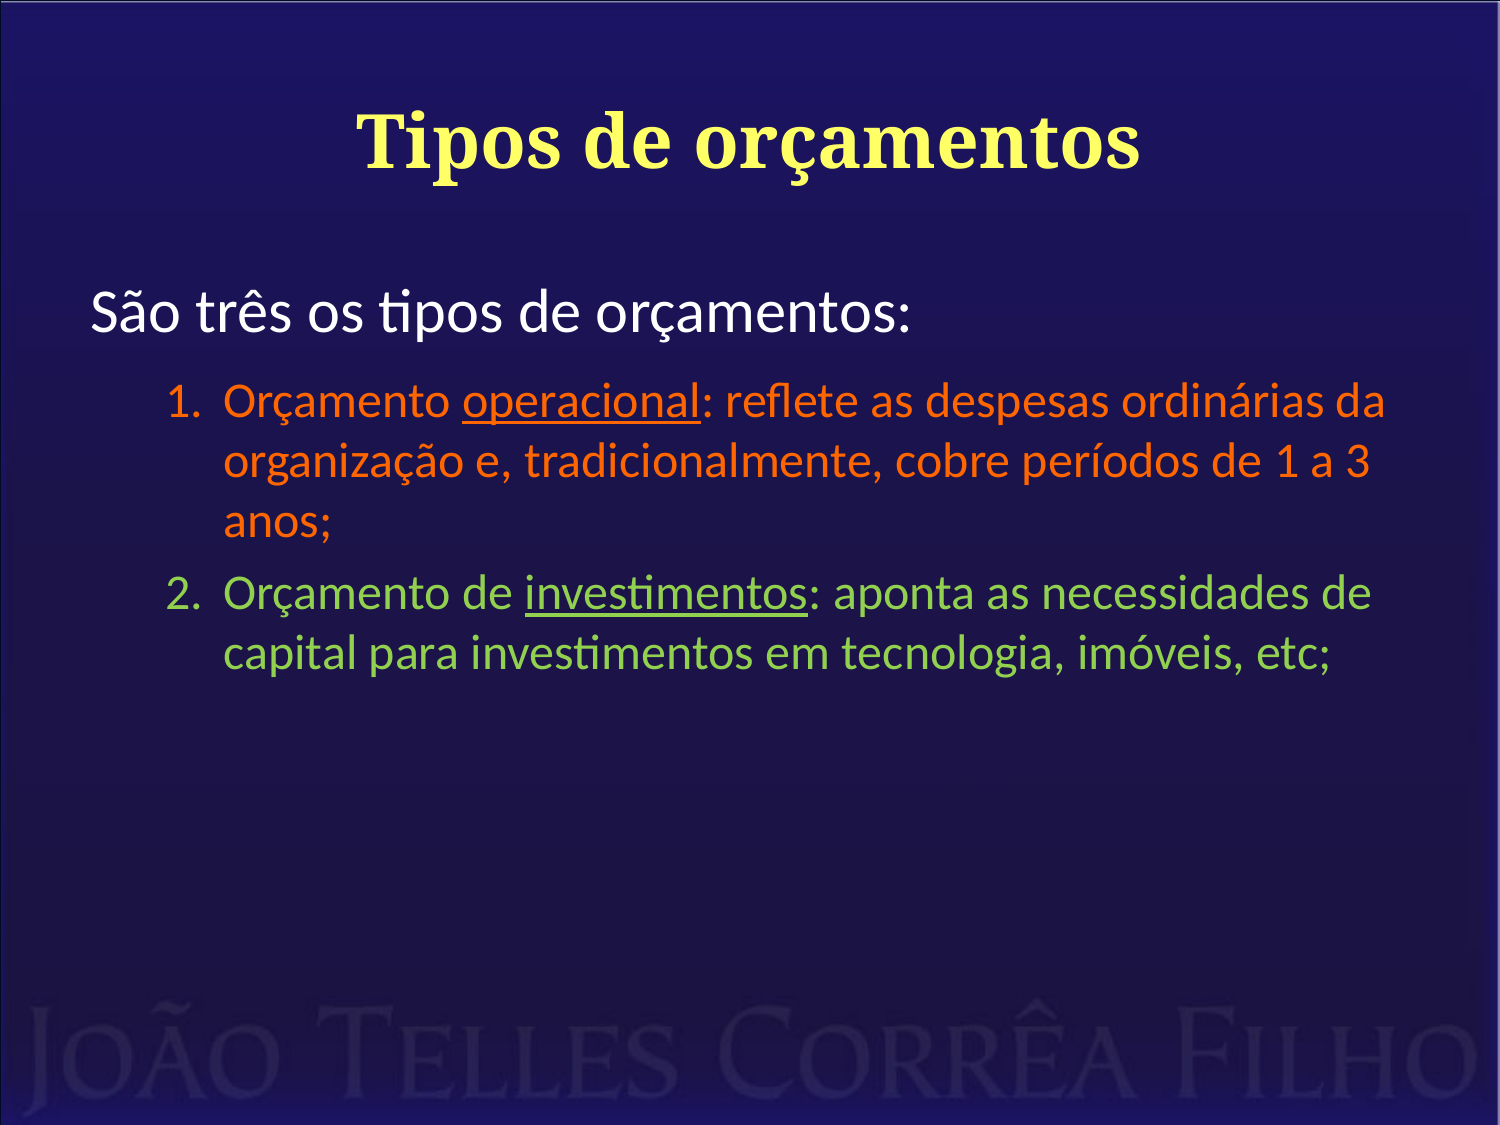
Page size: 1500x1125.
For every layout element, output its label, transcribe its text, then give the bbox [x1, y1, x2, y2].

title Tipos de orçamentos [74, 44, 1426, 233]
list São três os tipos de orçamentos: Orçamento operacional: reflete as despesas ordinárias da organização e, tradicionalmente, cobre períodos de 1 a 3 anos; Orçamento de investimentos: aponta as necessidades de capital para investimentos em tecnologia, imóveis, etc; [74, 262, 1426, 1012]
picture [1, 1, 1500, 1125]
